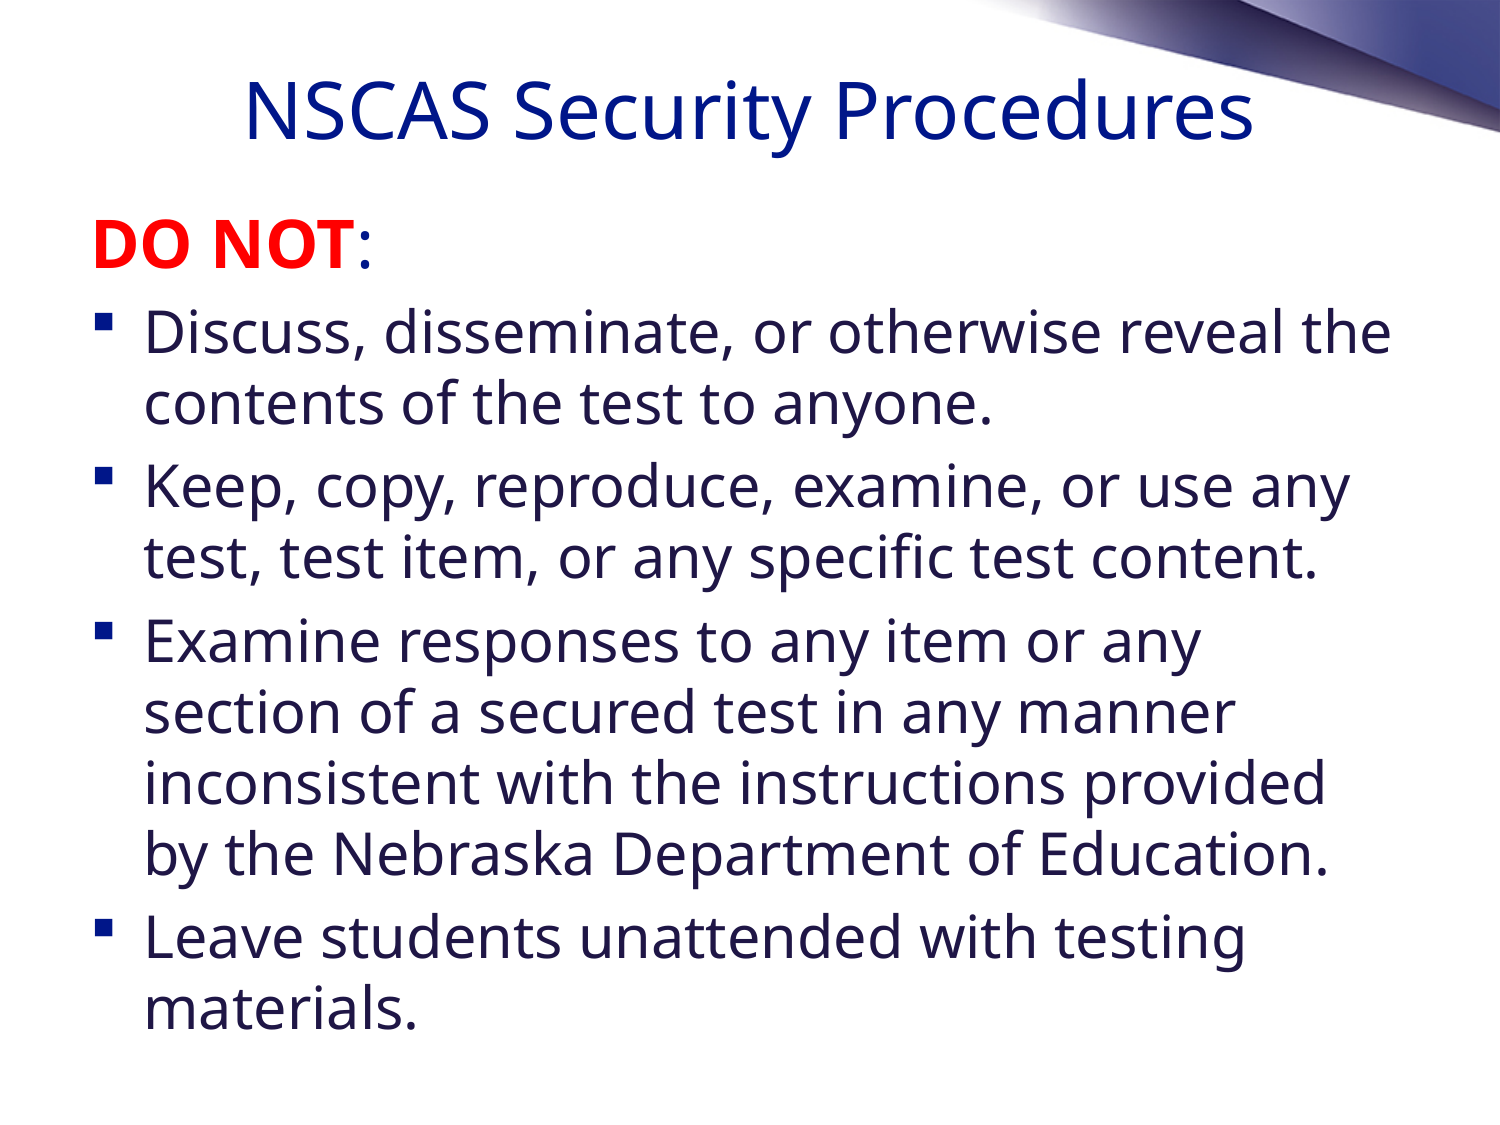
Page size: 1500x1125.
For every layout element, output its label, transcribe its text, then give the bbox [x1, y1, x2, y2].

list DO NOT: Discuss, disseminate, or otherwise reveal the contents of the test to anyone. Keep, copy, reproduce, examine, or use any test, test item, or any specific test content. Examine responses to any item or any section of a secured test in any manner inconsistent with the instructions provided by the Nebraska Department of Education. Leave students unattended with testing materials. [75, 194, 1425, 1078]
title NSCAS Security Procedures [75, 51, 1425, 194]
picture [0, 0, 1500, 1125]
